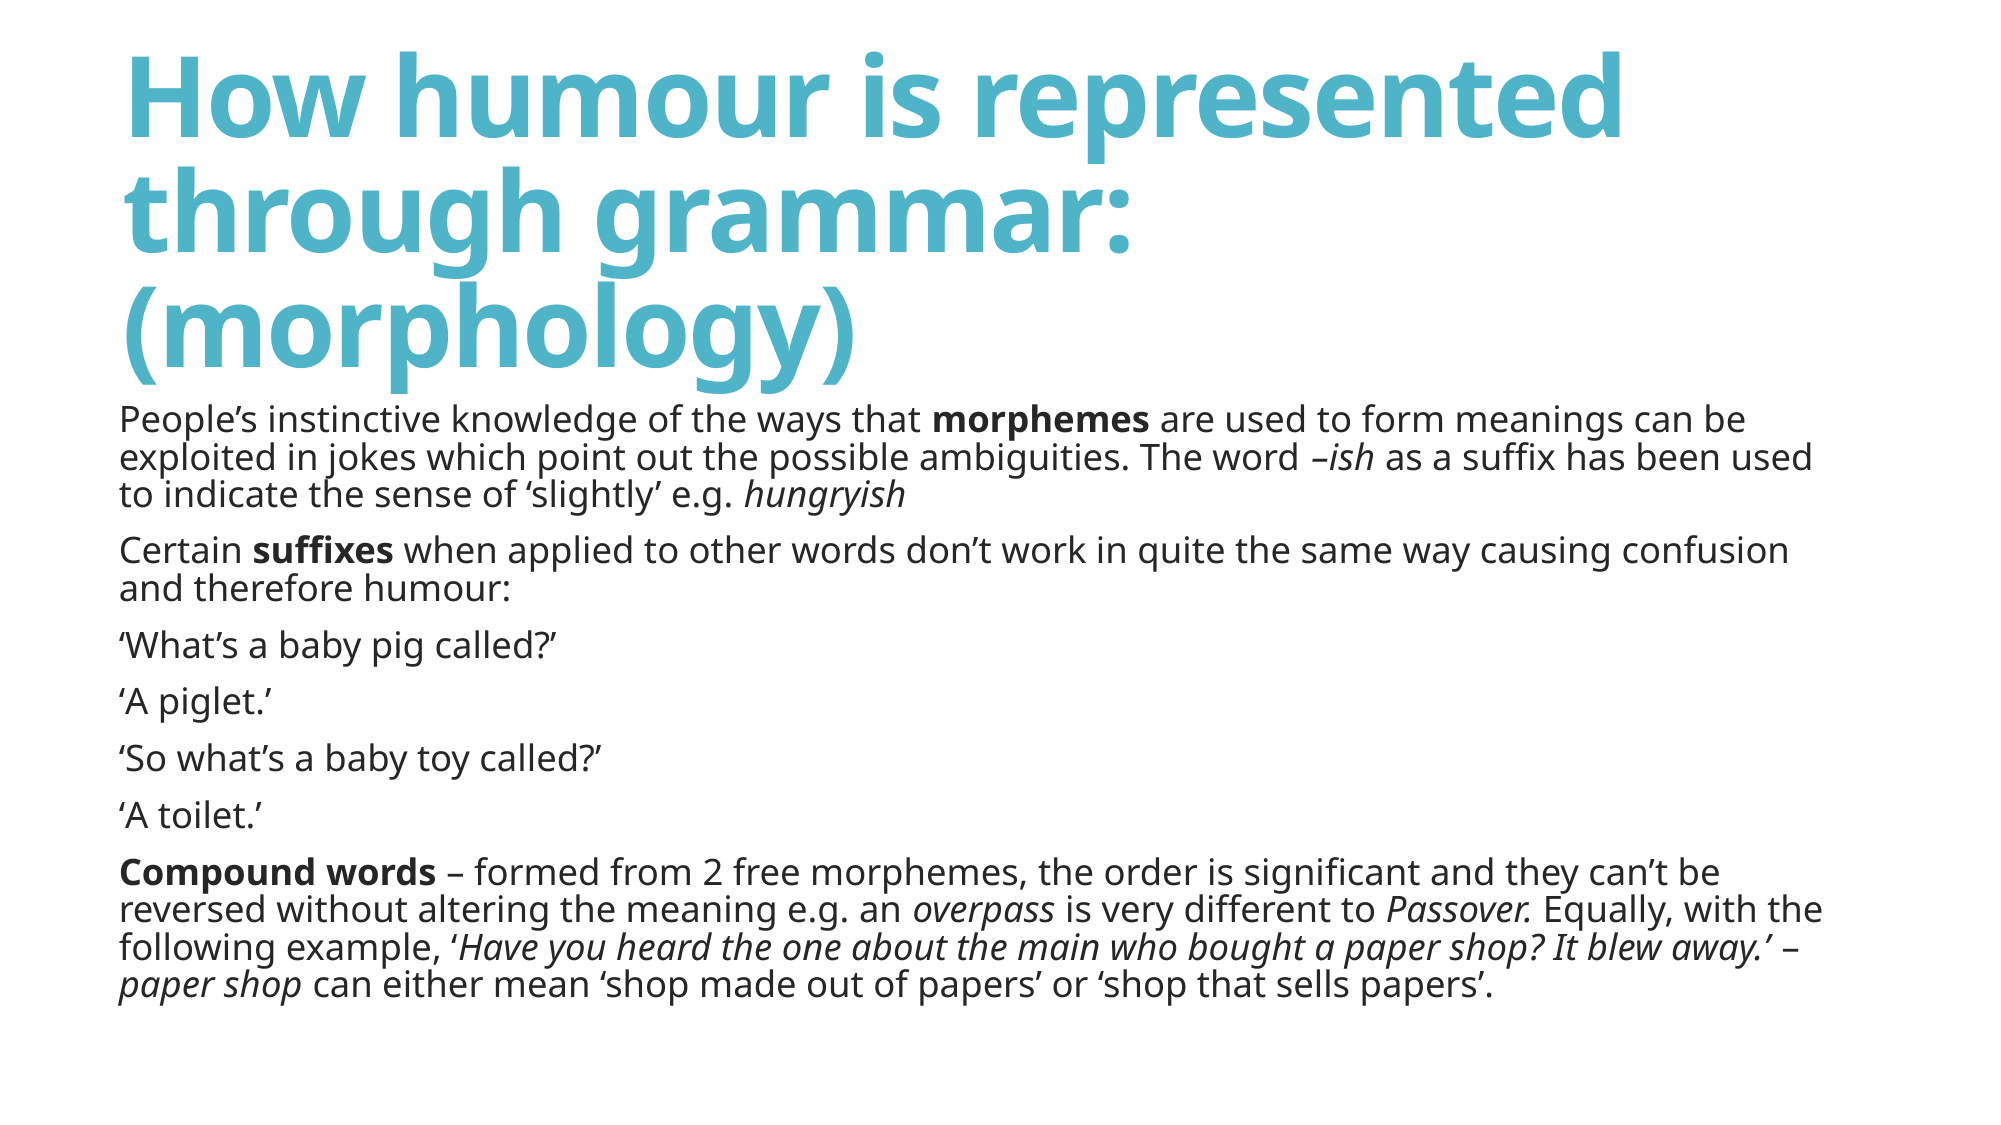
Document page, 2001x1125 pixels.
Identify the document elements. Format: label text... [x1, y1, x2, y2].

list People’s instinctive knowledge of the ways that morphemes are used to form meanings can be exploited in jokes which point out the possible ambiguities. The word –ish as a suffix has been used to indicate the sense of ‘slightly’ e.g. hungryish Certain suffixes when applied to other words don’t work in quite the same way causing confusion and therefore humour: ‘What’s a baby pig called?’ ‘A piglet.’ ‘So what’s a baby toy called?’ ‘A toilet.’ Compound words – formed from 2 free morphemes, the order is significant and they can’t be reversed without altering the meaning e.g. an overpass is very different to Passover. Equally, with the following example, ‘Have you heard the one about the main who bought a paper shop? It blew away.’ – paper shop can either mean ‘shop made out of papers’ or ‘shop that sells papers’. [90, 395, 1855, 1014]
title How humour is represented through grammar: (morphology) [107, 81, 1875, 354]
